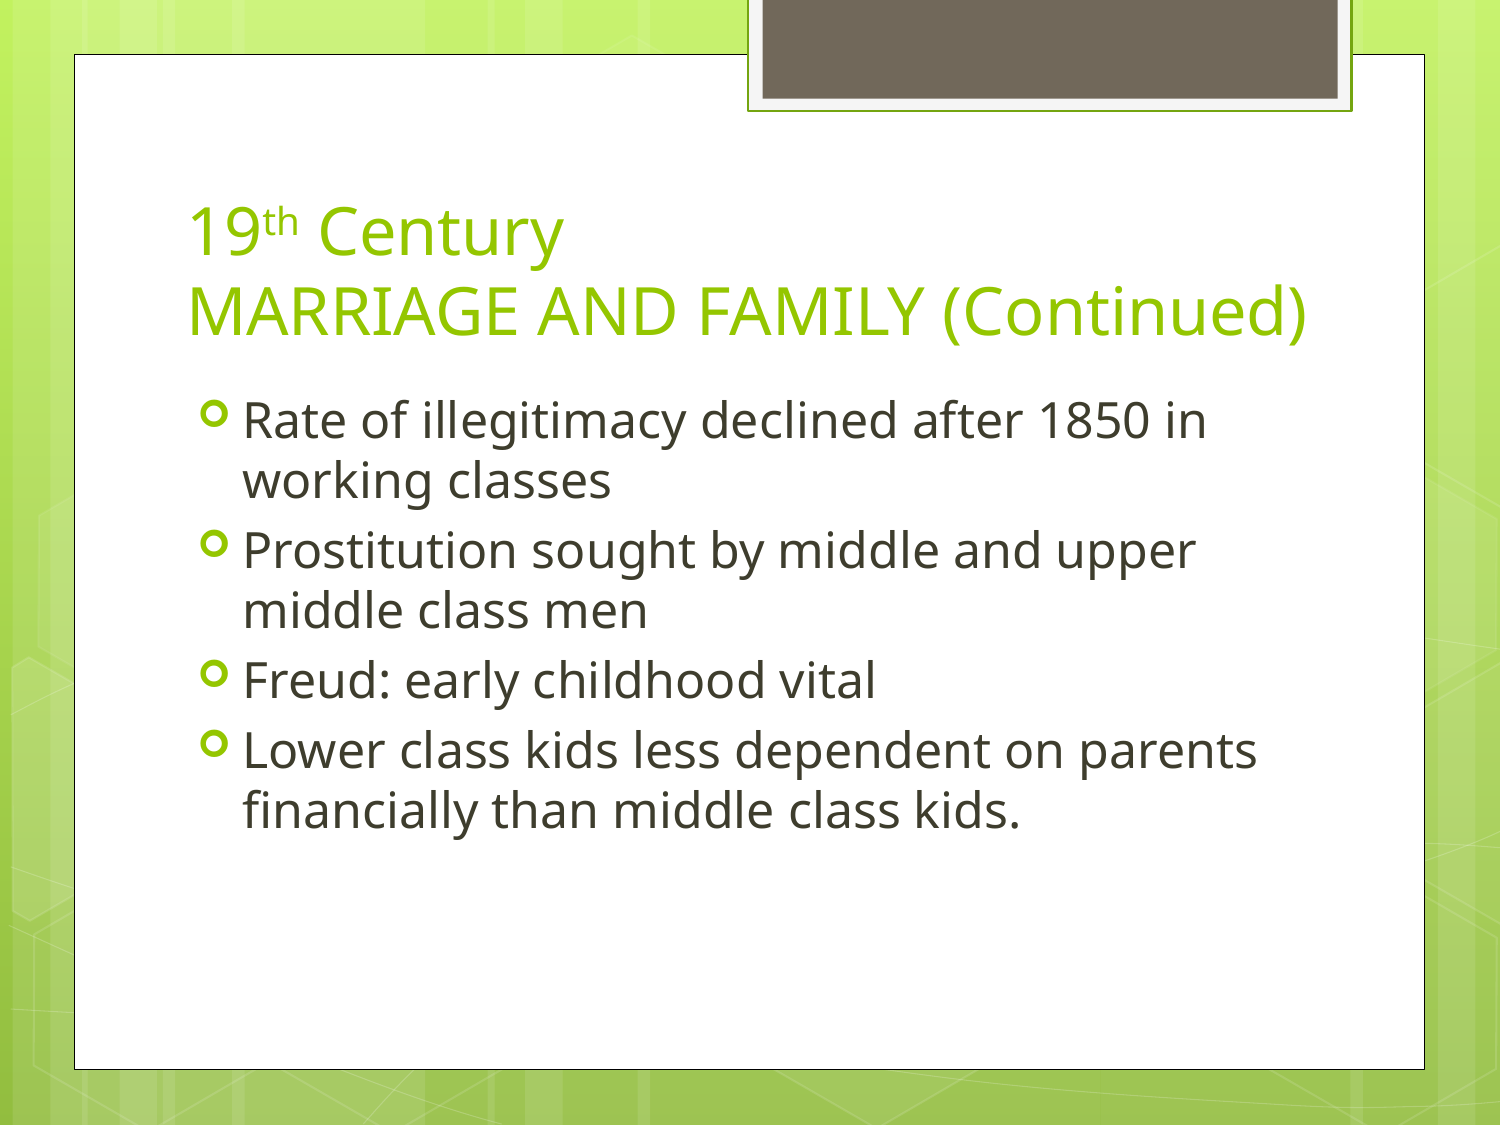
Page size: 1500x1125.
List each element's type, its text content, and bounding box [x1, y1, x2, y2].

title 19th Century MARRIAGE AND FAMILY (Continued) [171, 168, 1324, 357]
list Rate of illegitimacy declined after 1850 in working classes Prostitution sought by middle and upper middle class men Freud: early childhood vital Lower class kids less dependent on parents financially than middle class kids. [171, 381, 1283, 957]
